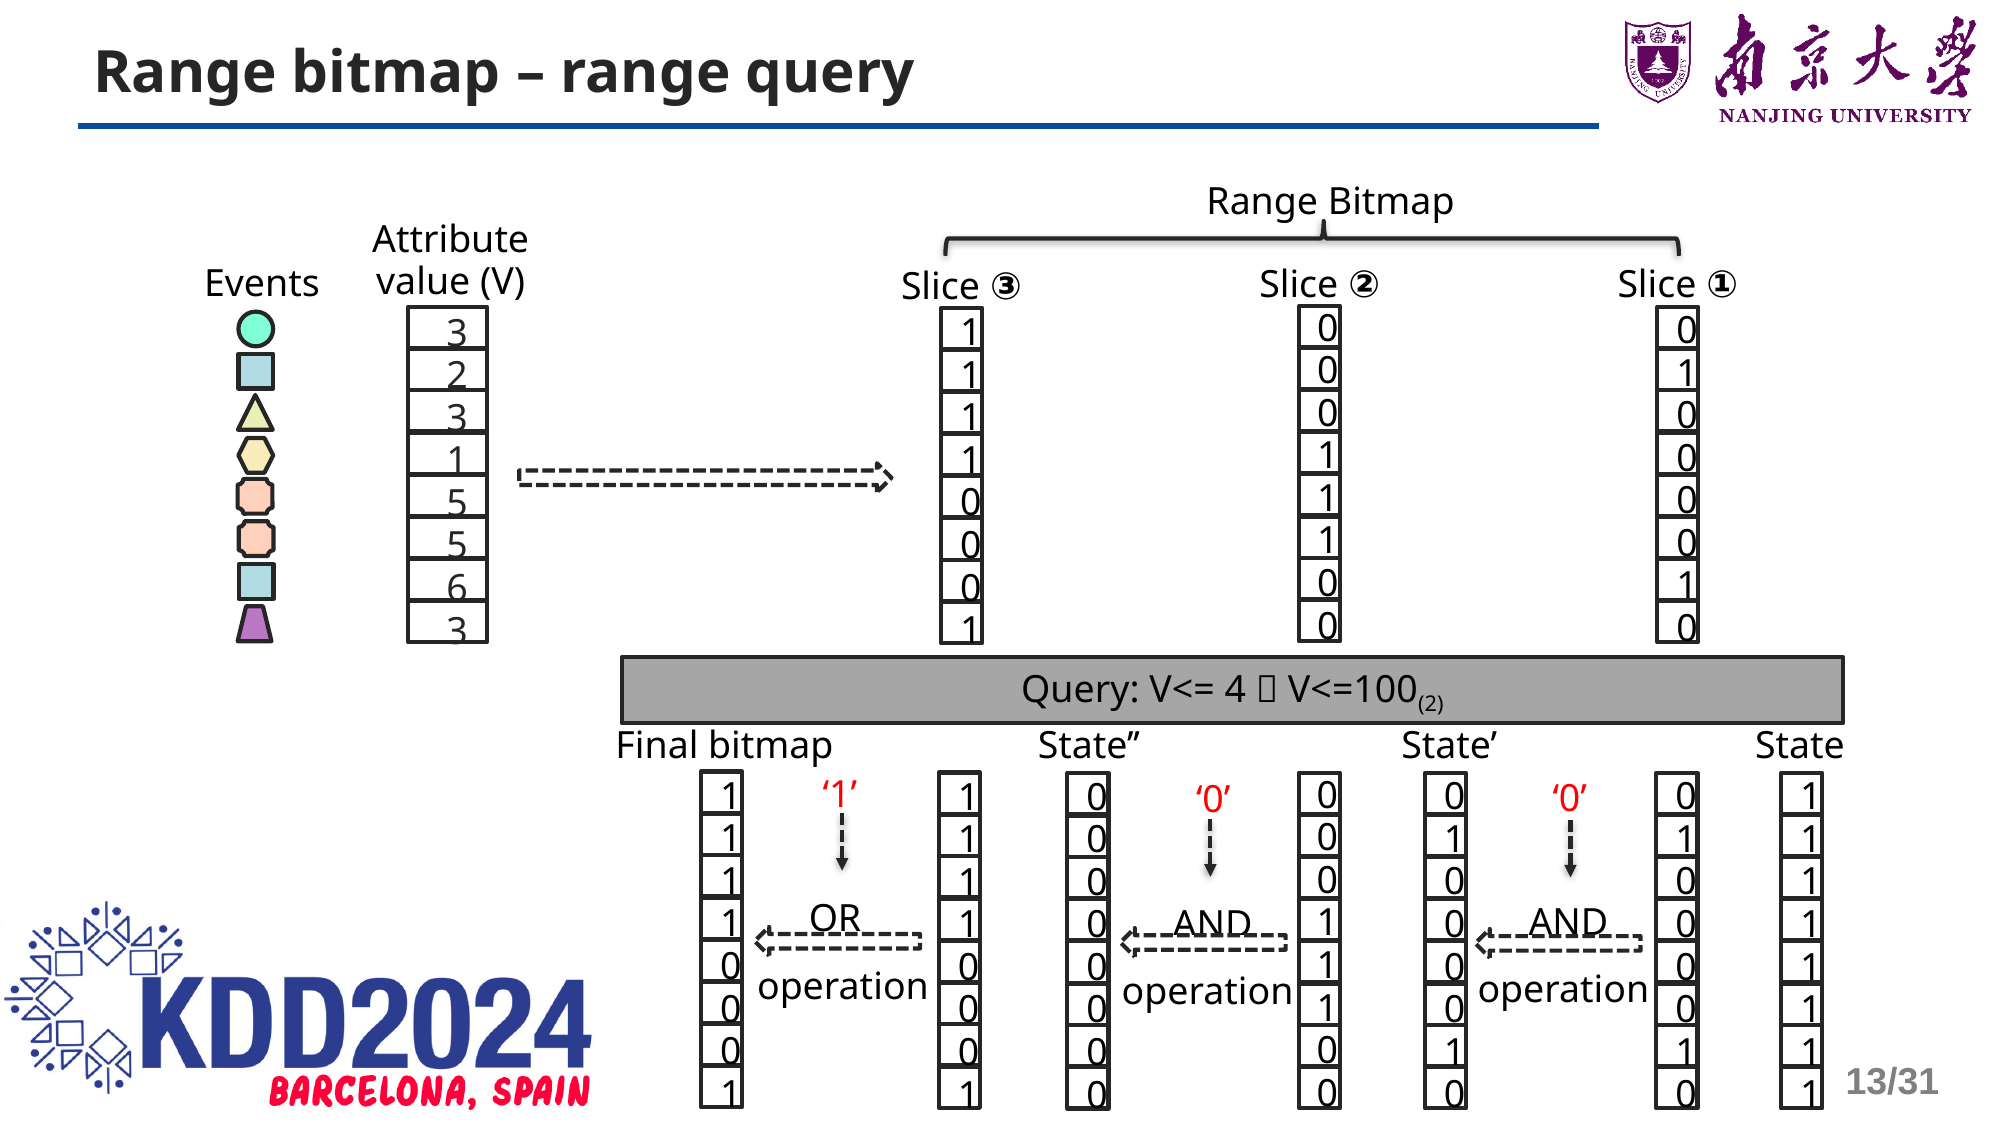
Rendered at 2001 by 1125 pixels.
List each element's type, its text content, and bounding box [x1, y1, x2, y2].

text_box [1337, 1027, 1342, 1065]
text_box [1337, 472, 1342, 514]
text_box [980, 393, 984, 432]
text_box [1337, 981, 1342, 1027]
text_box [1337, 859, 1342, 897]
text_box [1464, 813, 1468, 859]
text_box [740, 774, 744, 812]
text_box [740, 938, 744, 980]
text_box [1337, 598, 1342, 643]
text_box [1779, 813, 1785, 859]
text_box Slice ② [1215, 263, 1425, 313]
text_box [1065, 982, 1071, 1027]
text_box [467, 310, 489, 347]
text_box 11110001 [705, 774, 740, 1123]
text_box [740, 1025, 744, 1064]
text_box [467, 347, 489, 392]
text_box [1423, 1065, 1429, 1110]
text_box [1107, 982, 1111, 1027]
text_box AND operation [1111, 869, 1325, 1020]
text_box [235, 476, 275, 516]
text_box [740, 980, 744, 1025]
text_box [980, 516, 984, 562]
text_box [1297, 1027, 1301, 1065]
text_box [1337, 939, 1342, 981]
text_box [699, 938, 705, 980]
text_box [1297, 598, 1302, 643]
text_box [1464, 774, 1468, 813]
text_box [939, 516, 945, 562]
text_box [1297, 430, 1302, 472]
text_box [980, 562, 984, 600]
text_box [1065, 1027, 1071, 1065]
text_box [1654, 859, 1660, 868]
text_box [699, 1025, 705, 1064]
text_box ‘0’ [1532, 766, 1607, 827]
text_box [1107, 774, 1111, 813]
text_box Range bitmap – range query [78, 27, 1619, 113]
text_box [406, 310, 431, 347]
text_box [1119, 925, 1288, 959]
text_box [978, 813, 982, 858]
text_box [1065, 897, 1071, 939]
text_box [978, 981, 982, 1026]
text_box State’ [1344, 723, 1554, 774]
text_box [699, 1064, 705, 1109]
text_box 11111111 [1785, 774, 1821, 1123]
text_box [980, 348, 984, 393]
text_box [1065, 813, 1071, 859]
text_box [1779, 1065, 1785, 1110]
text_box 01000010 [1660, 767, 1696, 1123]
text_box [1297, 472, 1302, 514]
picture [0, 892, 602, 1125]
text_box [1337, 313, 1342, 346]
text_box [1337, 392, 1342, 430]
text_box [1654, 813, 1660, 859]
text_box [978, 1065, 982, 1110]
text_box [978, 770, 982, 813]
text_box [236, 392, 275, 432]
text_box [467, 473, 489, 515]
text_box [1655, 347, 1661, 392]
text_box State’’ [984, 723, 1194, 774]
text_box [1107, 1065, 1111, 1111]
text_box 01000010 [1429, 774, 1464, 1123]
text_box [406, 392, 431, 431]
text_box [939, 562, 945, 600]
text_box [1696, 1065, 1700, 1110]
text_box [406, 347, 431, 392]
text_box [467, 561, 489, 599]
text_box AND operation [1455, 868, 1673, 1018]
text_box [1423, 1027, 1429, 1065]
text_box [1423, 813, 1429, 859]
text_box 11110001 [943, 767, 978, 1123]
text_box [1474, 926, 1643, 960]
text_box [740, 857, 744, 895]
text_box [406, 473, 431, 515]
text_box [1297, 771, 1301, 813]
text_box [980, 432, 984, 474]
text_box ‘0’ [1169, 767, 1257, 828]
text_box [699, 895, 705, 938]
text_box [1107, 813, 1111, 859]
text_box [1696, 939, 1700, 981]
text_box [467, 431, 489, 473]
text_box [1297, 813, 1301, 859]
text_box [939, 432, 945, 474]
text_box [235, 604, 274, 644]
text_box Final bitmap [596, 713, 853, 774]
text_box [1696, 859, 1700, 897]
text_box [1107, 859, 1111, 897]
text_box [1337, 1065, 1342, 1110]
text_box [1655, 560, 1661, 599]
text_box [1654, 1065, 1660, 1110]
text_box [1423, 981, 1429, 1027]
text_box 11110001 [945, 303, 980, 657]
text_box [1655, 515, 1661, 560]
text_box 13/31 [1789, 1049, 1954, 1110]
text_box 00000000 [1071, 774, 1107, 1123]
text_box [1654, 771, 1660, 813]
text_box [1779, 1027, 1785, 1065]
text_box [1696, 774, 1700, 813]
text_box [1107, 897, 1111, 939]
text_box [1696, 1027, 1700, 1065]
text_box [1464, 1027, 1468, 1065]
text_box [1655, 392, 1661, 430]
text_box [1297, 559, 1302, 598]
text_box [980, 314, 984, 348]
text_box [236, 352, 275, 391]
text_box [699, 812, 705, 857]
text_box [1654, 1018, 1660, 1027]
text_box [740, 1064, 744, 1109]
text_box [740, 895, 744, 938]
text_box [1065, 1065, 1071, 1111]
text_box [1065, 859, 1071, 897]
text_box [939, 600, 945, 645]
text_box [937, 1026, 943, 1065]
picture [1624, 14, 1976, 126]
text_box [1464, 1065, 1468, 1110]
text_box [1337, 897, 1342, 939]
text_box [980, 474, 984, 516]
text_box [937, 813, 943, 858]
text_box [1337, 813, 1342, 859]
text_box [1423, 939, 1429, 981]
text_box OR operation [744, 864, 961, 1015]
text_box [943, 230, 1682, 256]
text_box [1297, 346, 1302, 392]
text_box [978, 1026, 982, 1065]
text_box [1655, 313, 1661, 347]
text_box [236, 309, 276, 349]
text_box ‘1’ [792, 762, 888, 823]
text_box [699, 774, 705, 812]
text_box State [1695, 713, 1905, 774]
text_box [937, 1015, 943, 1026]
text_box [1065, 774, 1071, 813]
text_box [978, 896, 982, 939]
text_box [1696, 897, 1700, 939]
text_box 32315563 [431, 310, 467, 659]
text_box [1779, 774, 1785, 813]
text_box [1297, 392, 1302, 430]
text_box [1337, 430, 1342, 472]
text_box [1337, 514, 1342, 560]
text_box [1337, 346, 1342, 392]
text_box [1297, 514, 1302, 560]
text_box [937, 1065, 943, 1110]
text_box [1655, 599, 1661, 644]
text_box [939, 314, 945, 348]
text_box [1655, 430, 1661, 473]
text_box [1297, 859, 1301, 869]
text_box Range Bitmap [1182, 169, 1479, 230]
text_box [406, 599, 431, 644]
text_box [1779, 939, 1785, 981]
text_box [1107, 939, 1111, 982]
text_box [467, 515, 489, 561]
text_box [939, 393, 945, 432]
text_box [406, 515, 431, 561]
text_box [699, 857, 705, 895]
text_box [1107, 1027, 1111, 1065]
text_box [978, 858, 982, 896]
text_box [1779, 981, 1785, 1027]
text_box [467, 599, 489, 644]
text_box [1423, 897, 1429, 939]
text_box Slice ③ [856, 254, 1067, 314]
text_box [1337, 771, 1342, 813]
text_box [517, 461, 894, 493]
text_box [236, 435, 276, 475]
text_box [980, 600, 984, 645]
text_box [1696, 813, 1700, 859]
text_box 01000010 [1661, 301, 1697, 657]
text_box [1423, 859, 1429, 897]
text_box [937, 770, 943, 813]
text_box [1779, 859, 1785, 897]
text_box [1779, 897, 1785, 939]
text_box 00011100 [1302, 298, 1337, 654]
text_box Slice ① [1573, 252, 1783, 313]
text_box Attribute value (V) [345, 210, 556, 310]
text_box [1655, 473, 1661, 515]
text_box [939, 348, 945, 393]
text_box [740, 812, 744, 857]
text_box [1337, 560, 1342, 598]
text_box [237, 562, 276, 601]
text_box [406, 561, 431, 599]
text_box [1065, 939, 1071, 982]
text_box [939, 474, 945, 516]
text_box [699, 980, 705, 1025]
text_box [1696, 981, 1700, 1027]
text_box [1297, 313, 1302, 346]
text_box [1297, 1065, 1301, 1110]
text_box [406, 431, 431, 473]
text_box Query: V<= 4  V<=100(2) [621, 657, 1843, 723]
text_box [1654, 1027, 1660, 1065]
text_box [467, 392, 489, 431]
text_box [1423, 774, 1429, 813]
text_box [978, 939, 982, 981]
text_box [236, 519, 276, 559]
text_box Events [187, 254, 337, 312]
text_box 00011100 [1301, 765, 1337, 1121]
